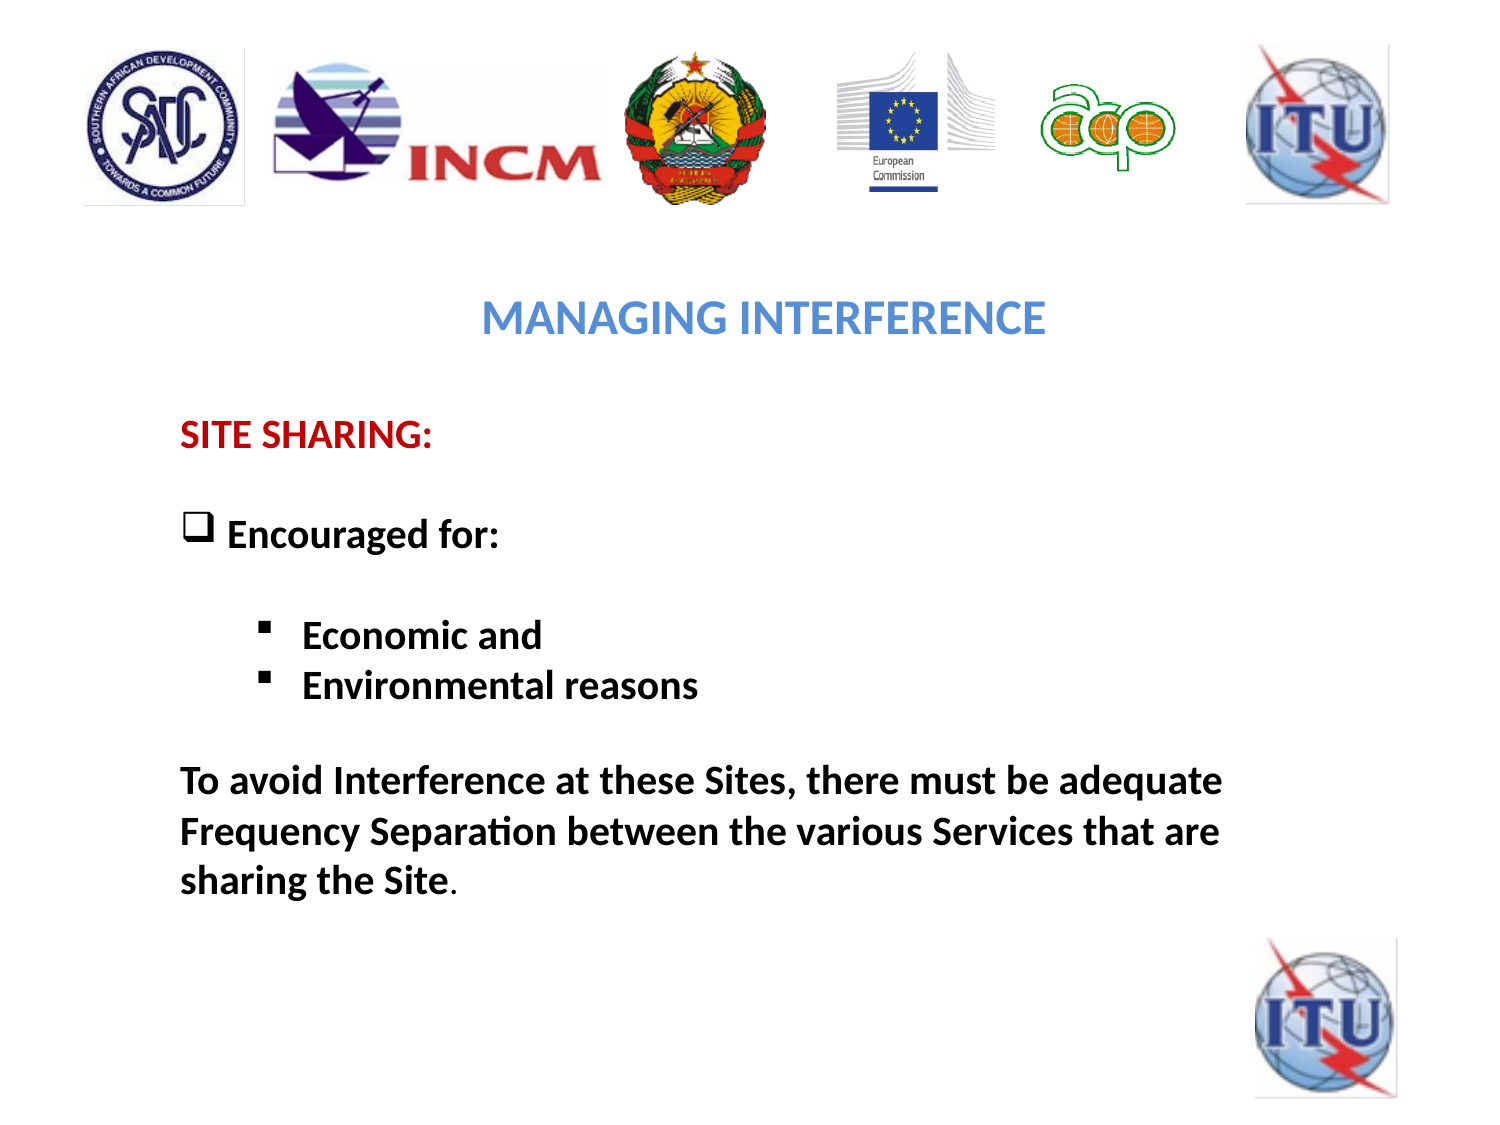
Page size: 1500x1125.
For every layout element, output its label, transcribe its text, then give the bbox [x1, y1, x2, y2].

text_box MANAGING INTERFERENCE [165, 277, 1363, 352]
text_box SITE SHARING: Encouraged for: Economic and Environmental reasons [165, 399, 1328, 715]
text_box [85, 44, 1392, 207]
text_box To avoid Interference at these Sites, there must be adequate Frequency Separation between the various Services that are sharing the Site. [165, 745, 1328, 911]
picture [1254, 938, 1401, 1101]
